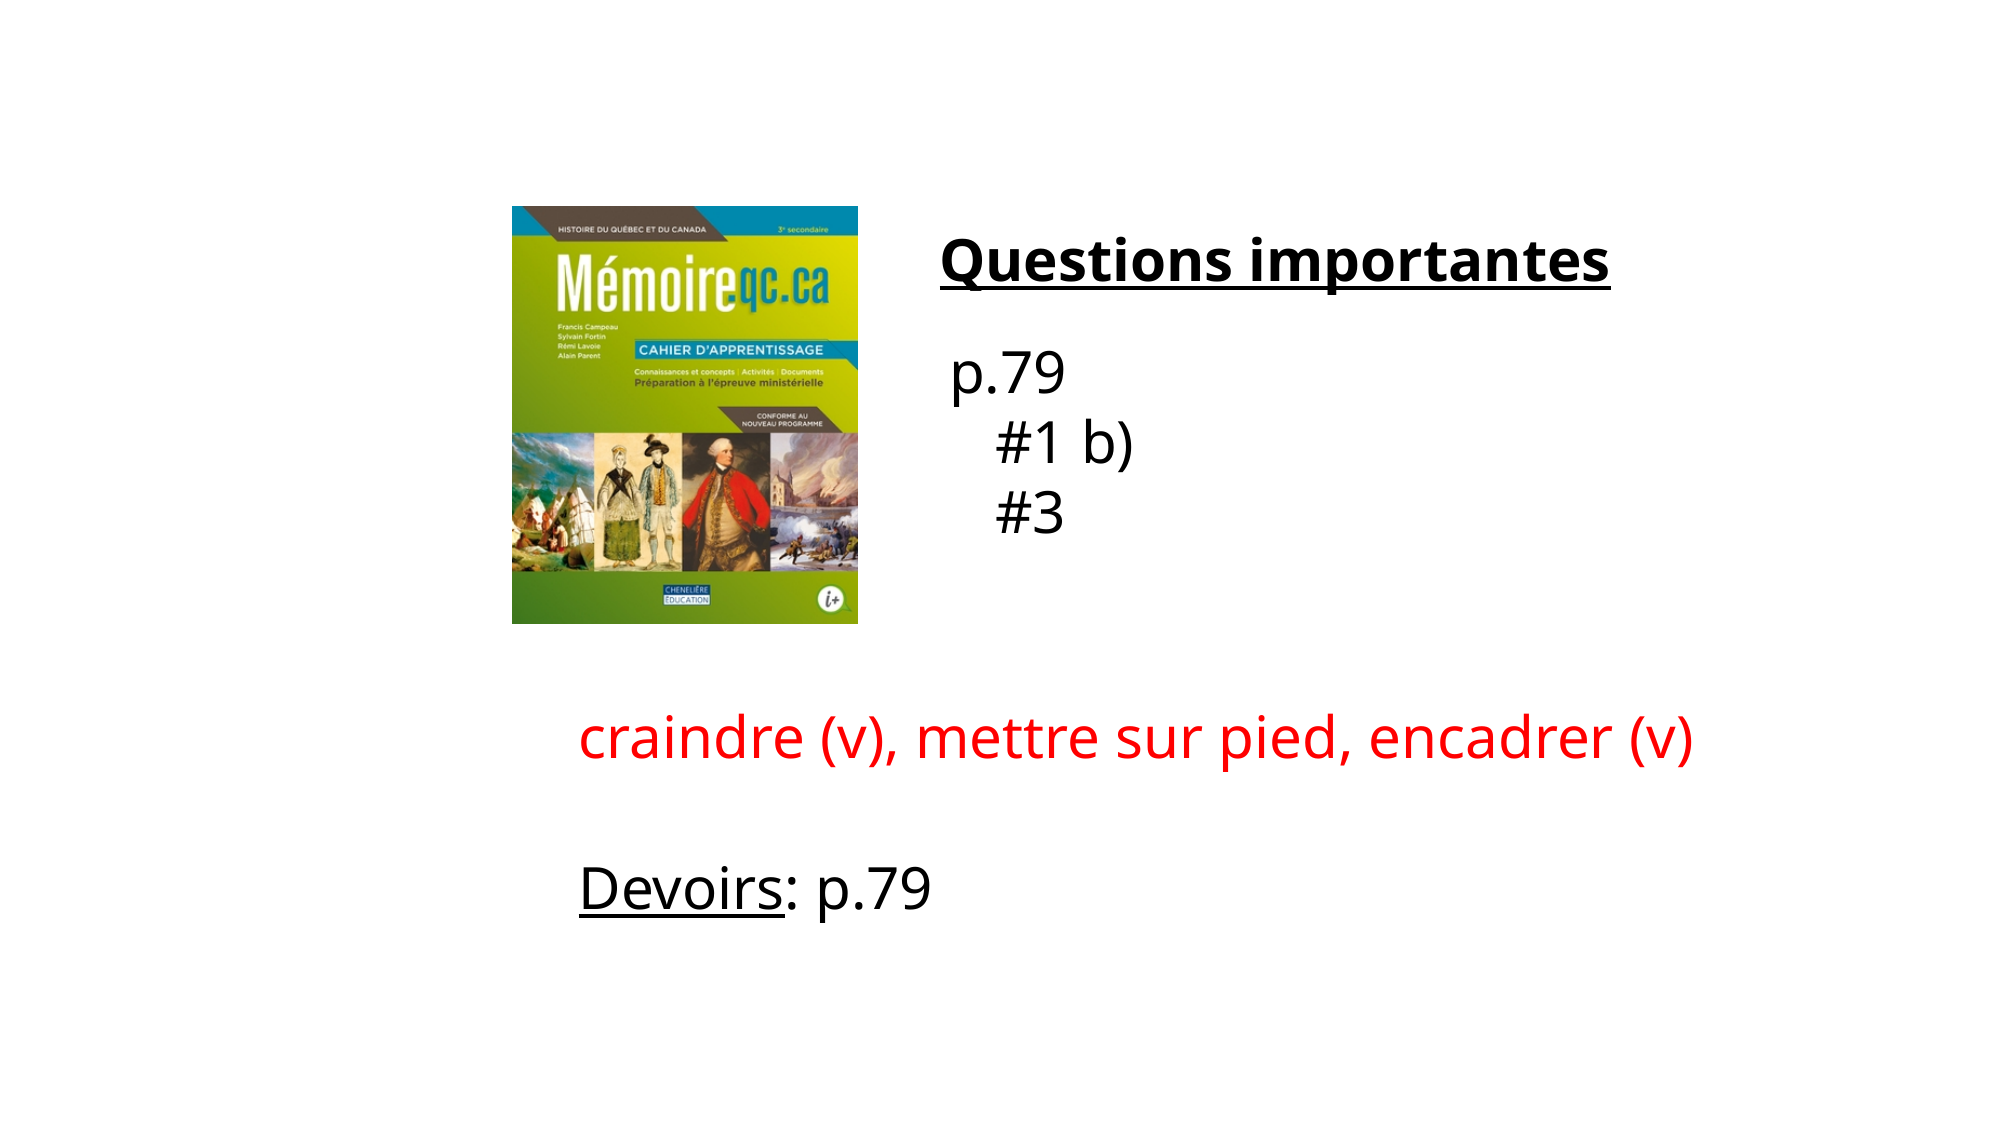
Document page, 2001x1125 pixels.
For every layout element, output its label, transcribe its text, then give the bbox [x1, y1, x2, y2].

text_box craindre (v), mettre sur pied, encadrer (v) [564, 692, 1901, 778]
text_box Devoirs: p.79 [564, 843, 1389, 929]
text_box p.79 #1 b) #3 [934, 328, 1366, 688]
picture [512, 206, 858, 624]
text_box Questions importantes [924, 215, 1680, 301]
